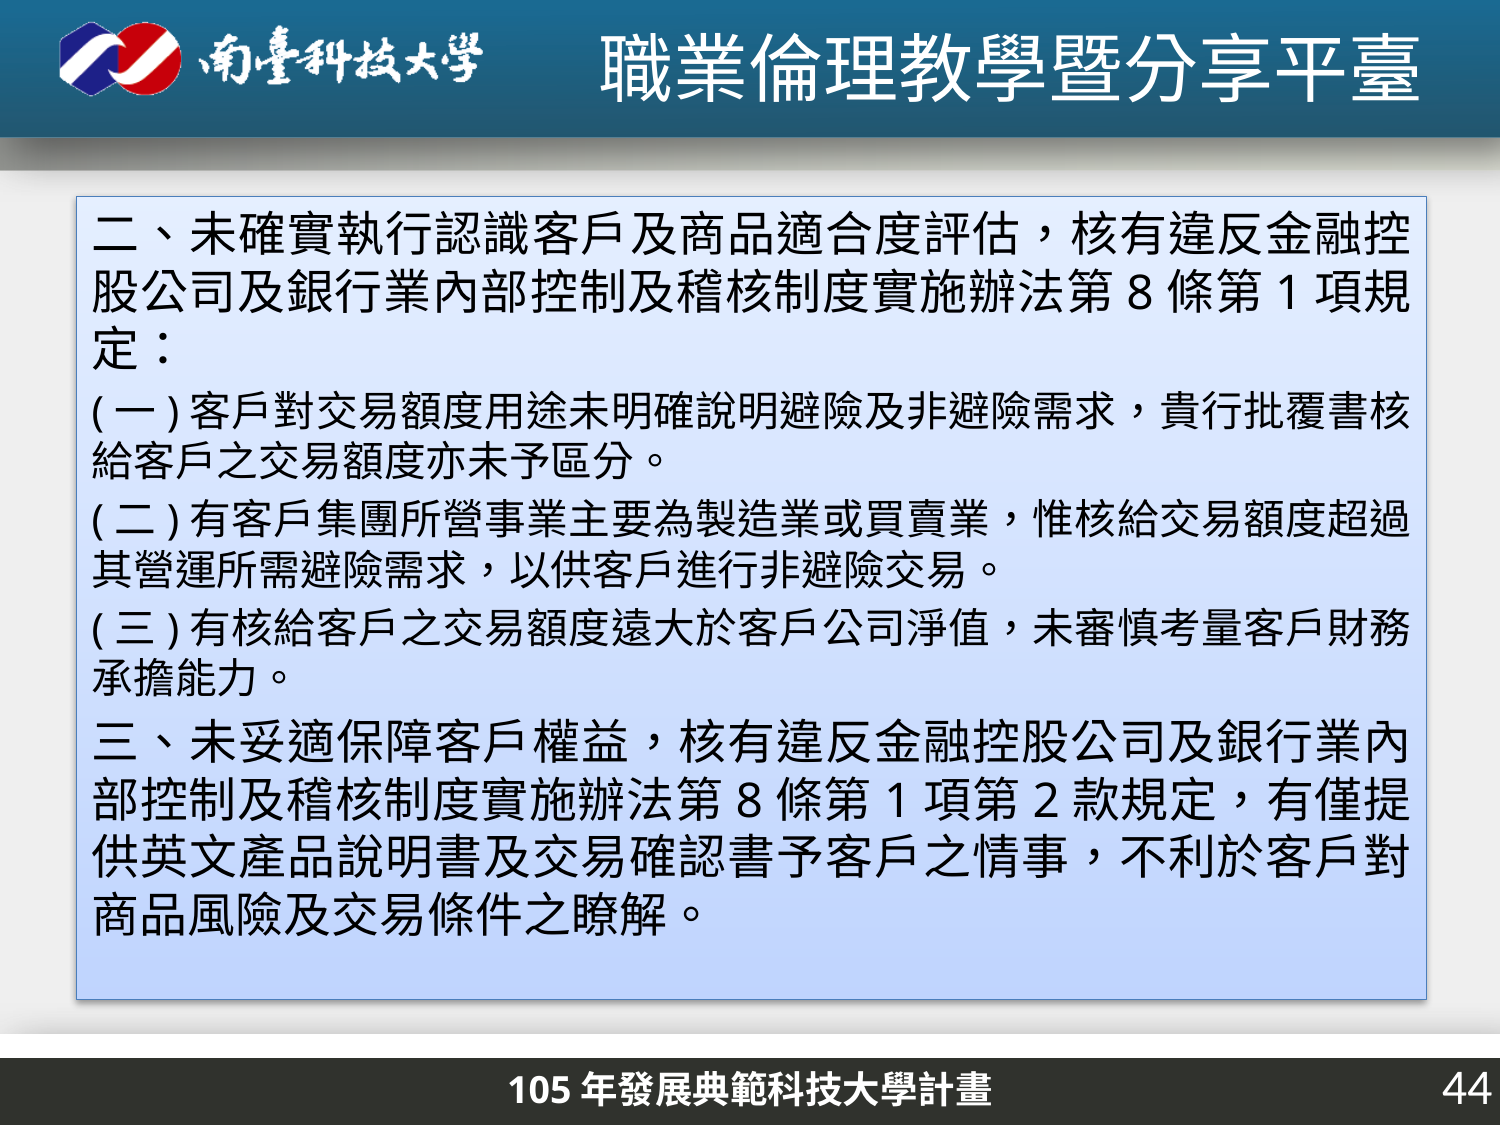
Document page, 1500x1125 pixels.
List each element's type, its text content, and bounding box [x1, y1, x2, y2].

text_box 職業倫理教學暨分享平臺 [572, 13, 1450, 119]
picture [0, 0, 1500, 1125]
list 二、未確實執行認識客戶及商品適合度評估，核有違反金融控股公司及銀行業內部控制及稽核制度實施辦法第8條第1項規定： (一)客戶對交易額度用途未明確說明避險及非避險需求，貴行批覆書核給客戶之交易額度亦未予區分。 (二)有客戶集團所營事業主要為製造業或買賣業，惟核給交易額度超過其營運所需避險需求，以供客戶進行非避險交易。 (三)有核給客戶之交易額度遠大於客戶公司淨值，未審慎考量客戶財務承擔能力。 三、未妥適保障客戶權益，核有違反金融控股公司及銀行業內部控制及稽核制度實施辦法第8條第1項第2款規定，有僅提供英文產品說明書及交易確認書予客戶之情事，不利於客戶對商品風險及交易條件之瞭解。 [76, 196, 1427, 1000]
